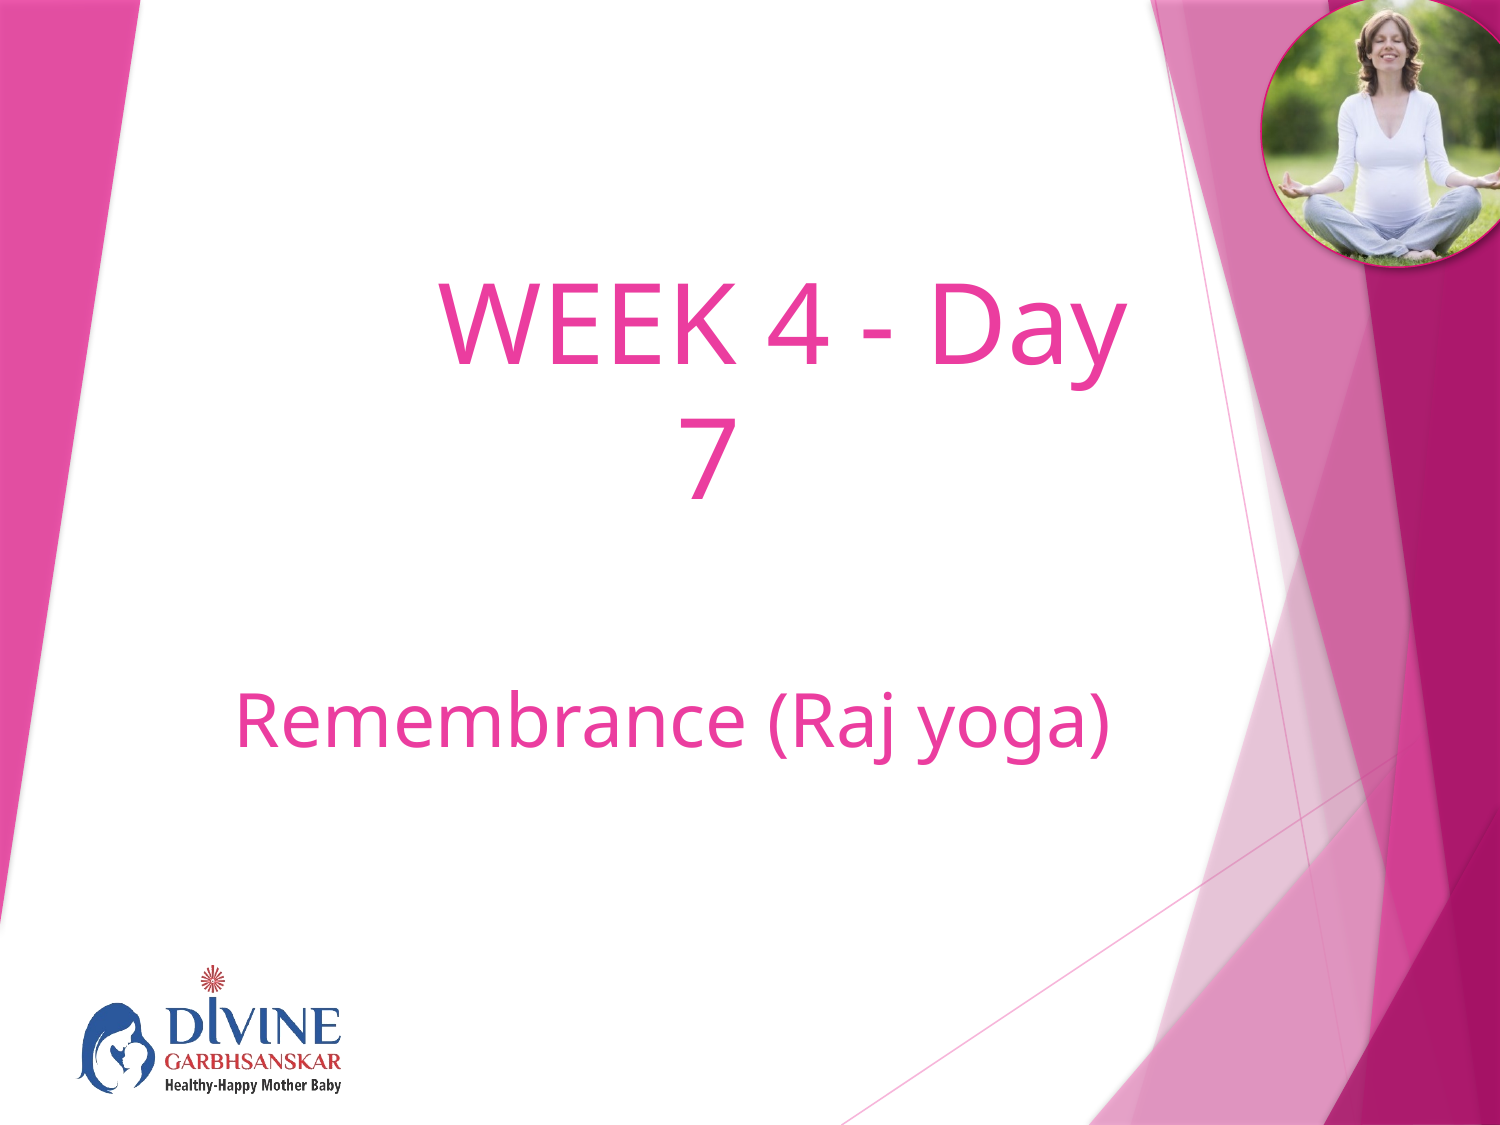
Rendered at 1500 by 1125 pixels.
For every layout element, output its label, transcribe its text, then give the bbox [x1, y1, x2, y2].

picture [1262, 0, 1500, 266]
picture [74, 965, 341, 1094]
title WEEK 4 - Day 7 [230, 394, 1187, 665]
subtitle Remembrance (Raj yoga) [171, 664, 1127, 845]
